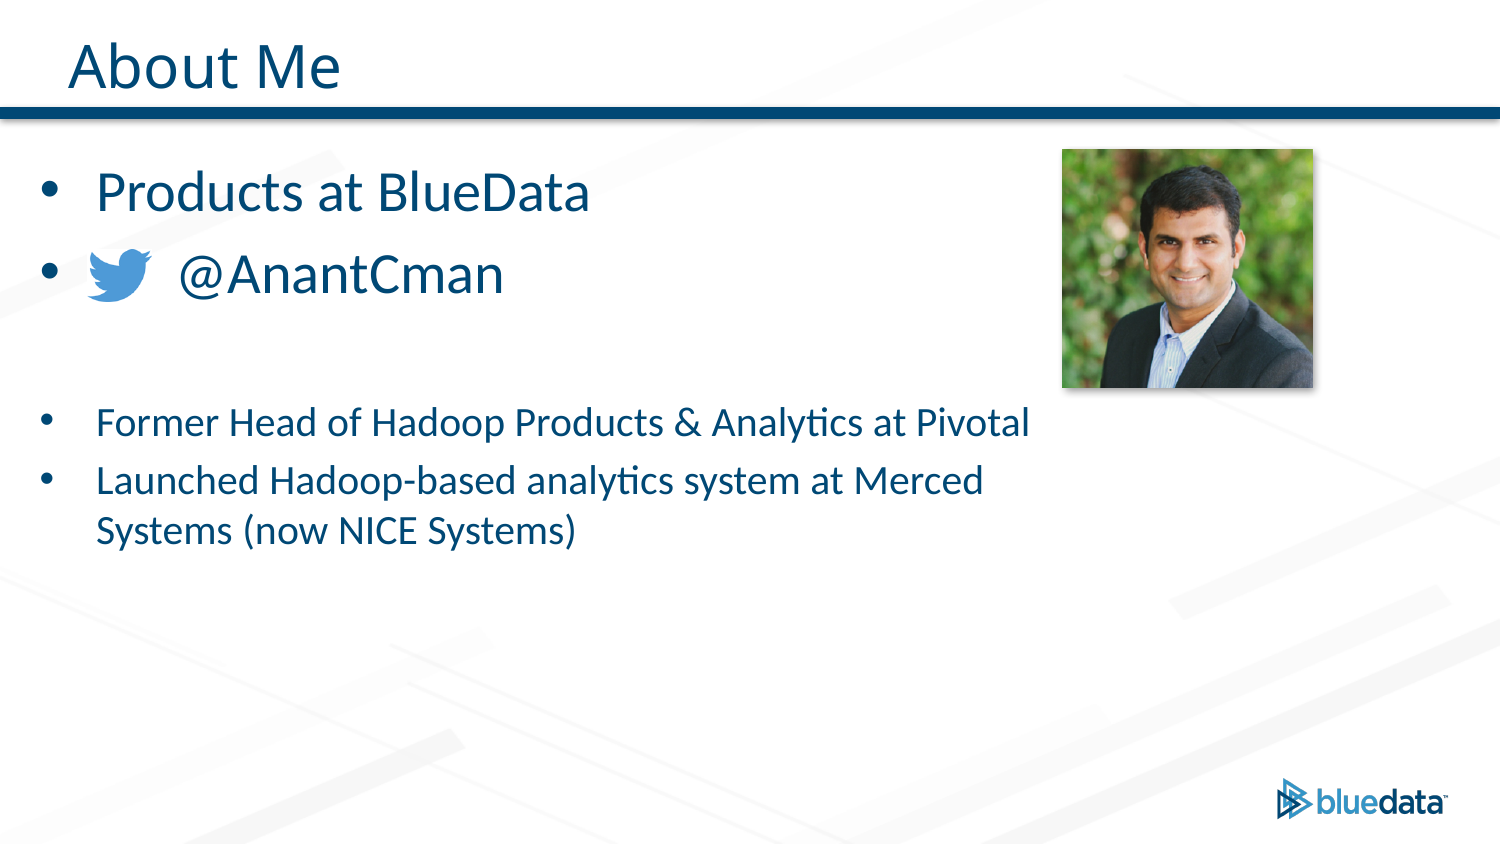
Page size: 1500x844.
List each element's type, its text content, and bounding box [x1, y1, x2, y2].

title About Me [68, 28, 1382, 101]
picture [0, 119, 1500, 844]
list Products at BlueData @AnantCman Former Head of Hadoop Products & Analytics at Pivotal Launched Hadoop-based analytics system at Merced Systems (now NICE Systems) [39, 153, 1038, 711]
picture [0, 0, 1500, 107]
